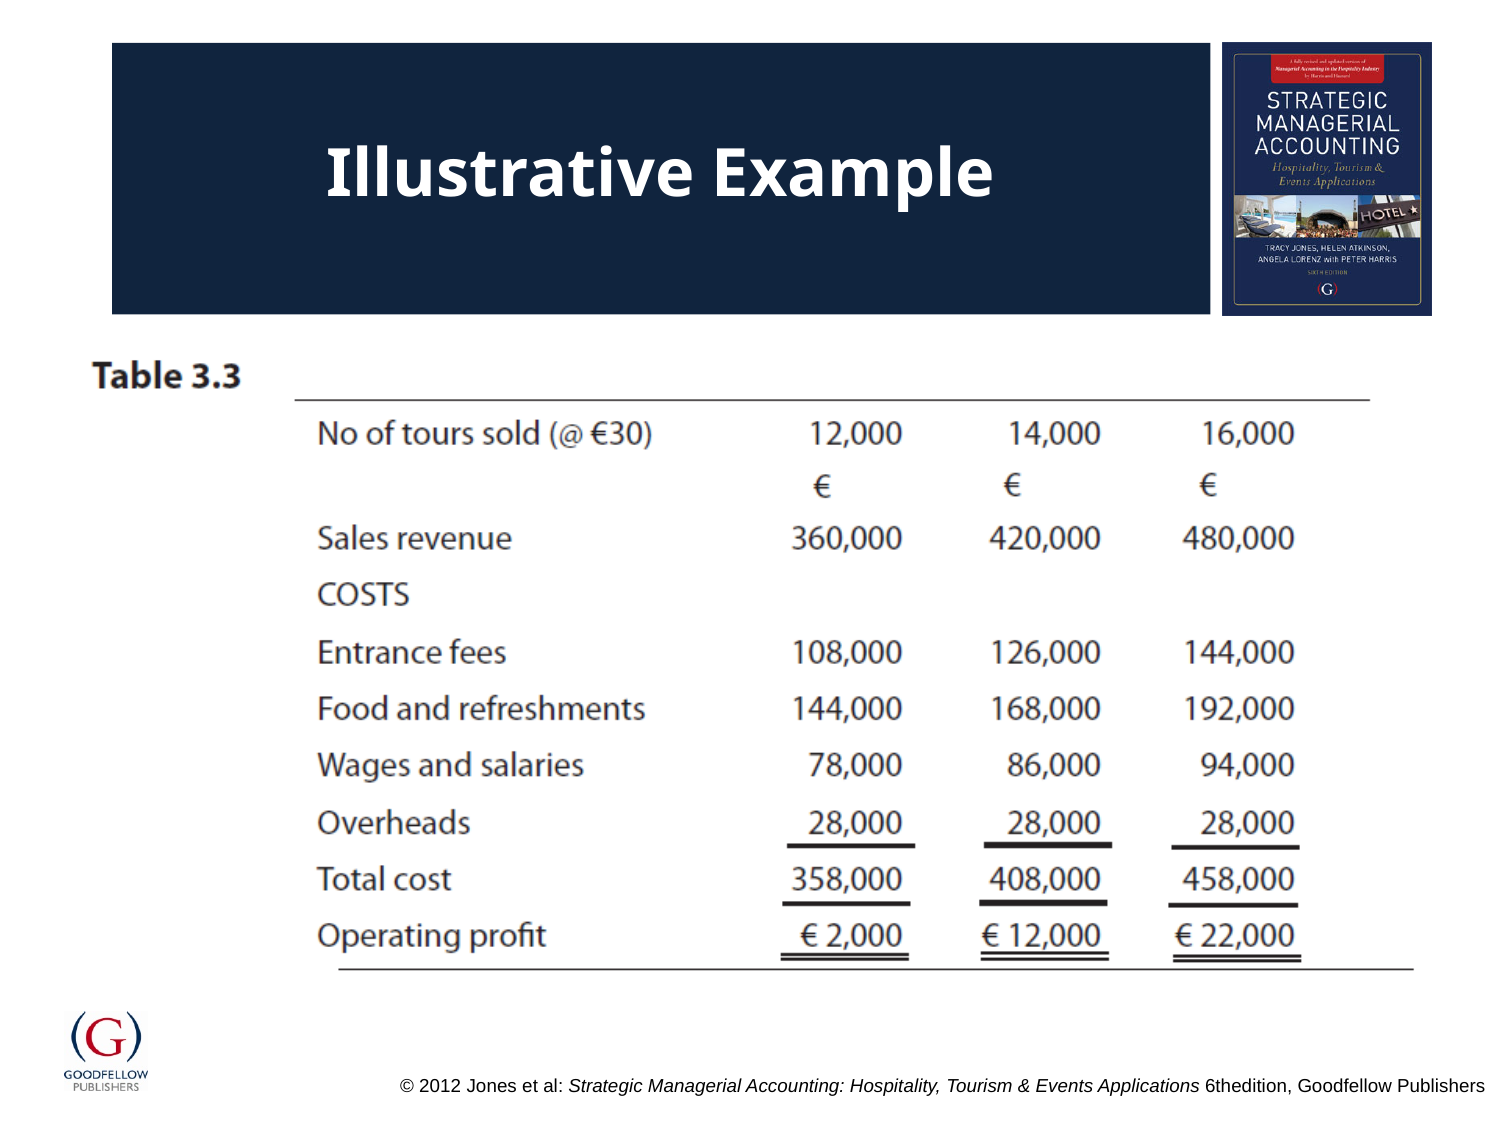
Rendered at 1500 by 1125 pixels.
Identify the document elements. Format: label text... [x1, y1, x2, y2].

picture [64, 1011, 148, 1091]
picture [1222, 42, 1432, 316]
picture [76, 337, 1421, 994]
title Illustrative Example [112, 42, 1211, 315]
